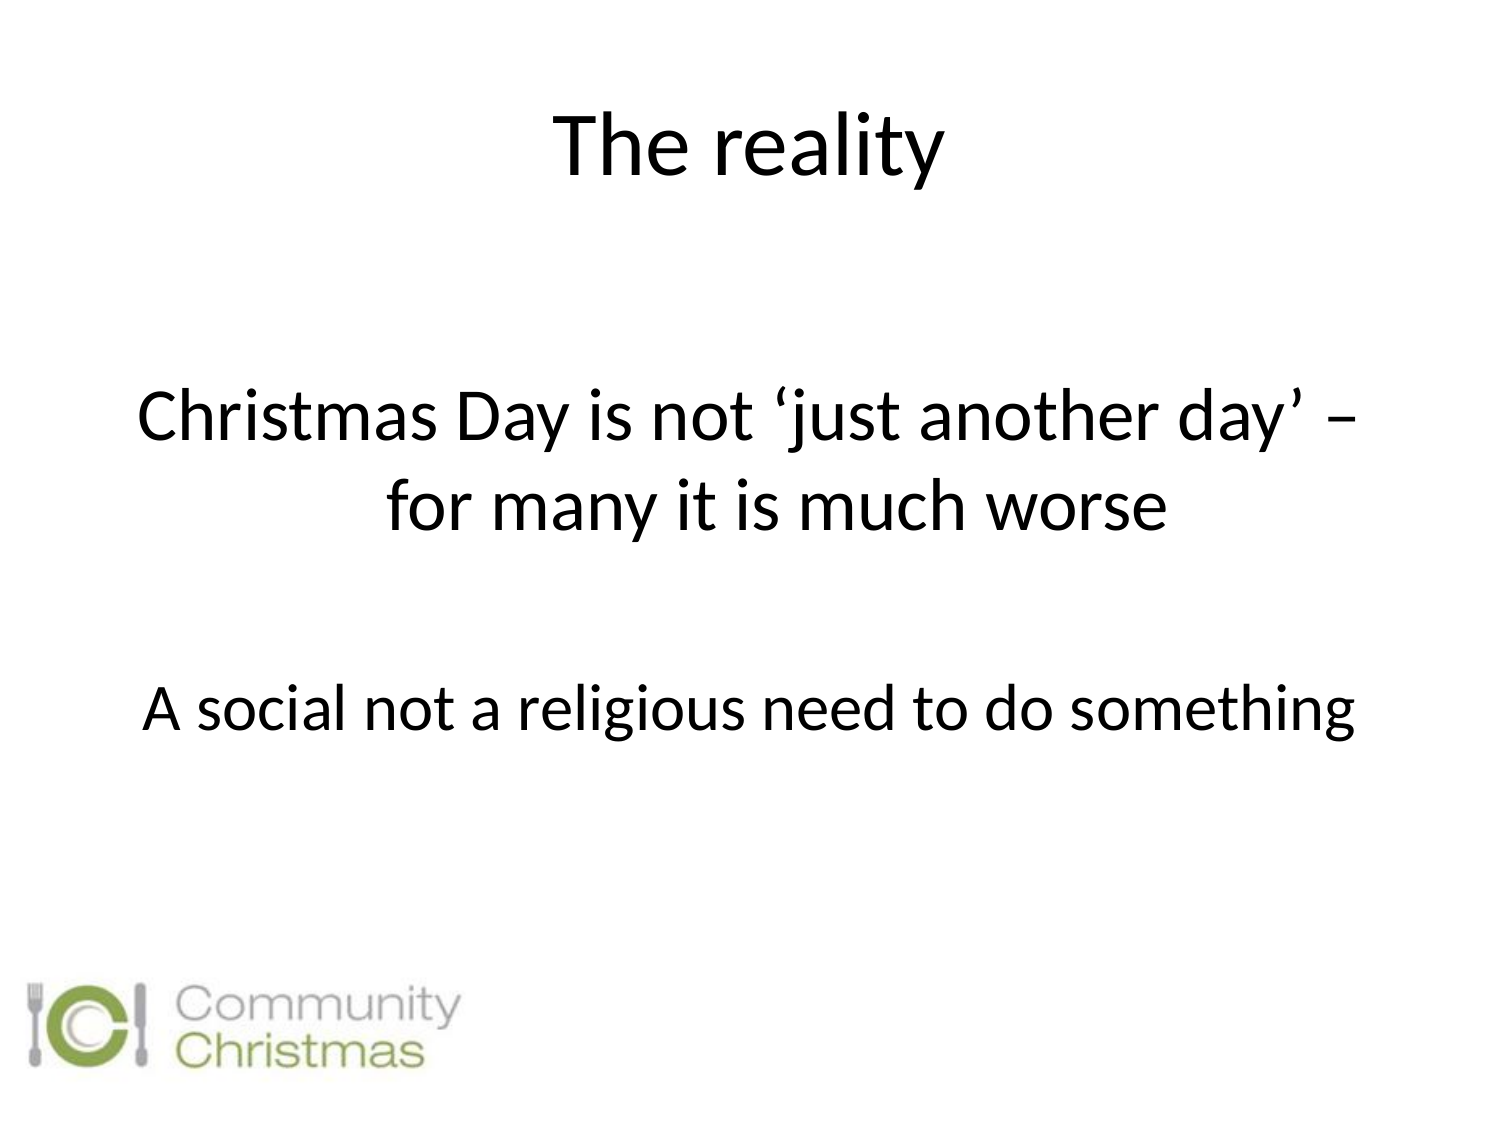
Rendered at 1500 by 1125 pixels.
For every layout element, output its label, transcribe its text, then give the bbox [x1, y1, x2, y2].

picture [0, 951, 485, 1098]
list Christmas Day is not ‘just another day’ – for many it is much worse A social not a religious need to do something [75, 262, 1425, 1005]
title The reality [75, 45, 1425, 233]
